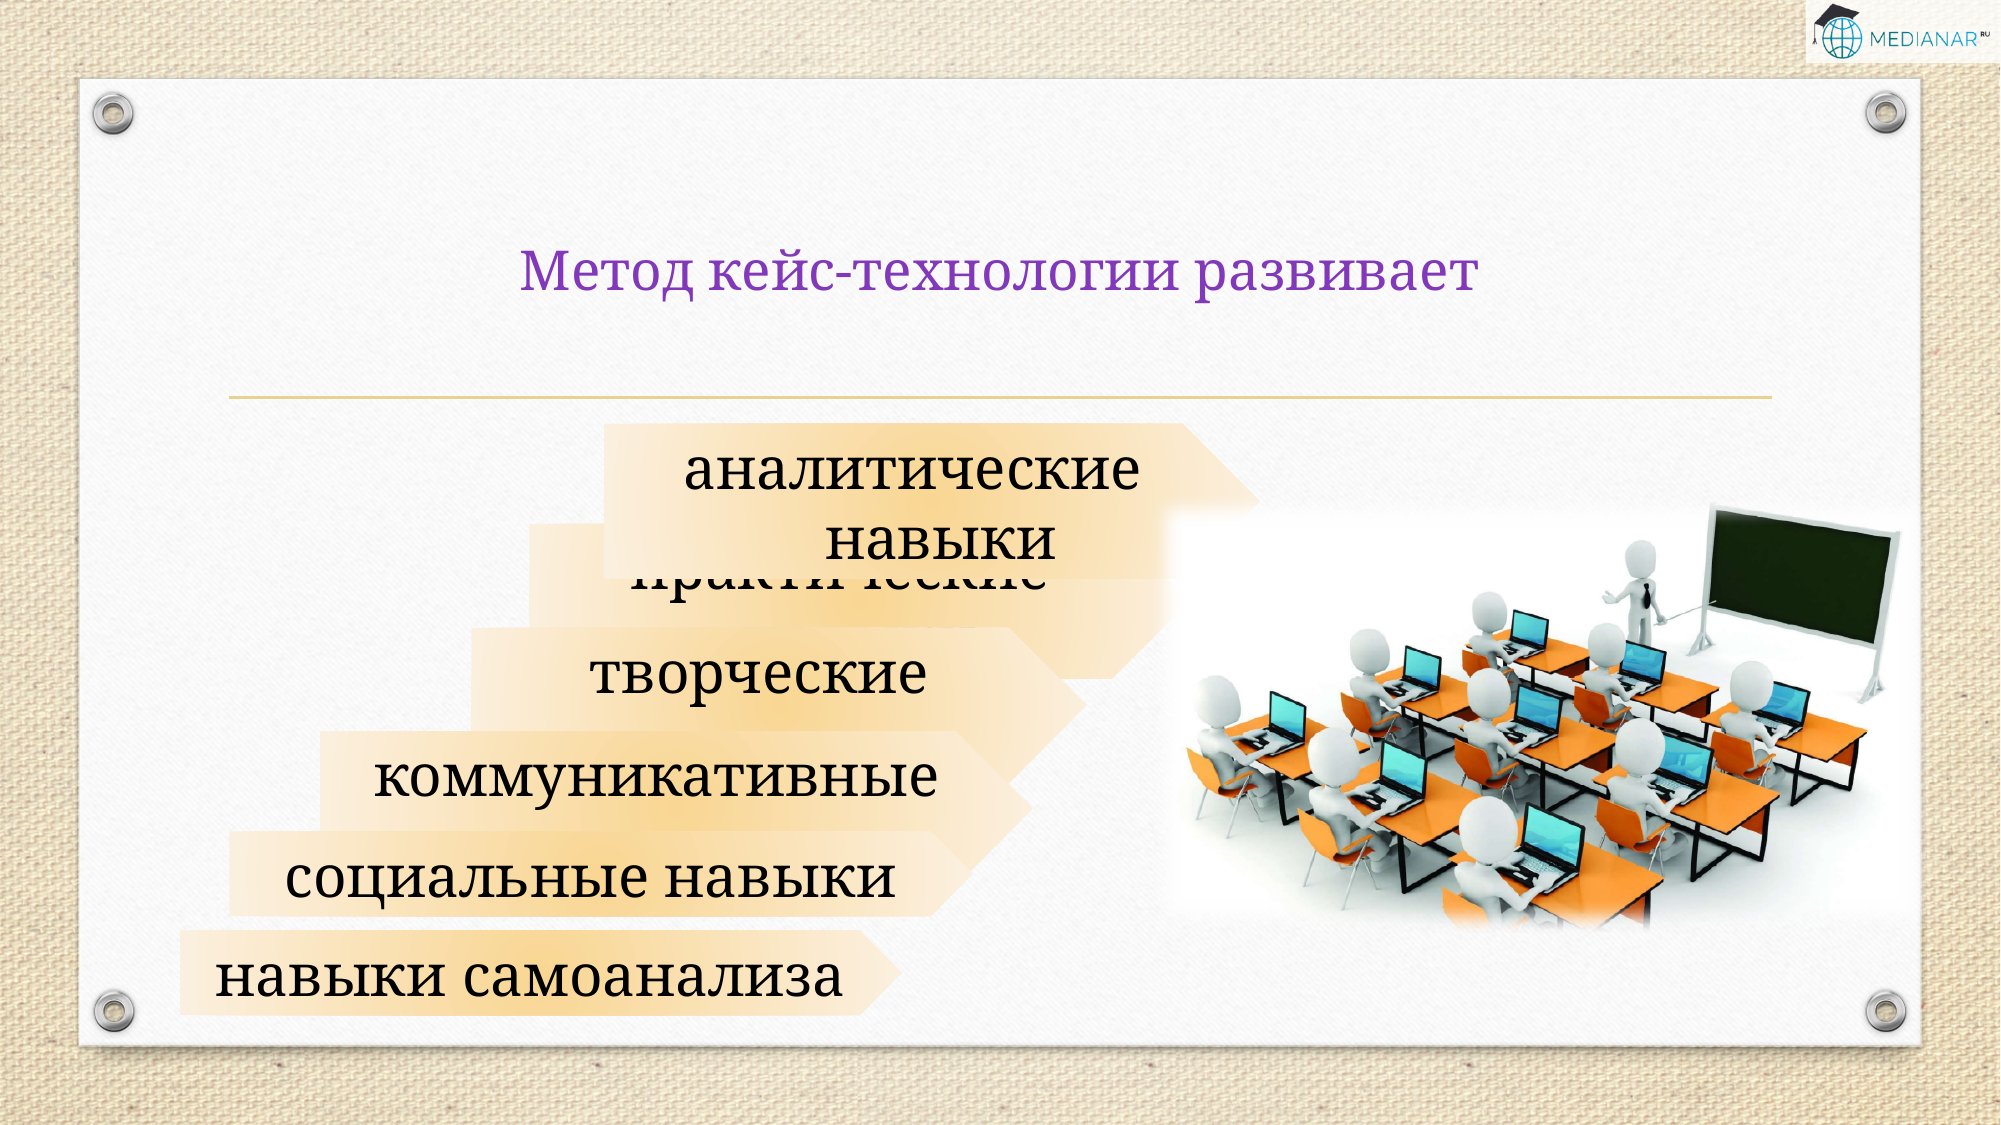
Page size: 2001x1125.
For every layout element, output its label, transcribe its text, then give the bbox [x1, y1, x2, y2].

text_box навыки самоанализа [179, 930, 903, 1016]
text_box творческие навыки [471, 627, 1087, 783]
picture [0, 0, 2001, 1125]
text_box аналитические навыки [603, 423, 1249, 579]
text_box социальные навыки [229, 831, 973, 917]
text_box практические навыки [529, 523, 1147, 679]
title Метод кейс-технологии развивает [212, 161, 1788, 375]
text_box коммуникативные навыки [319, 731, 1033, 871]
